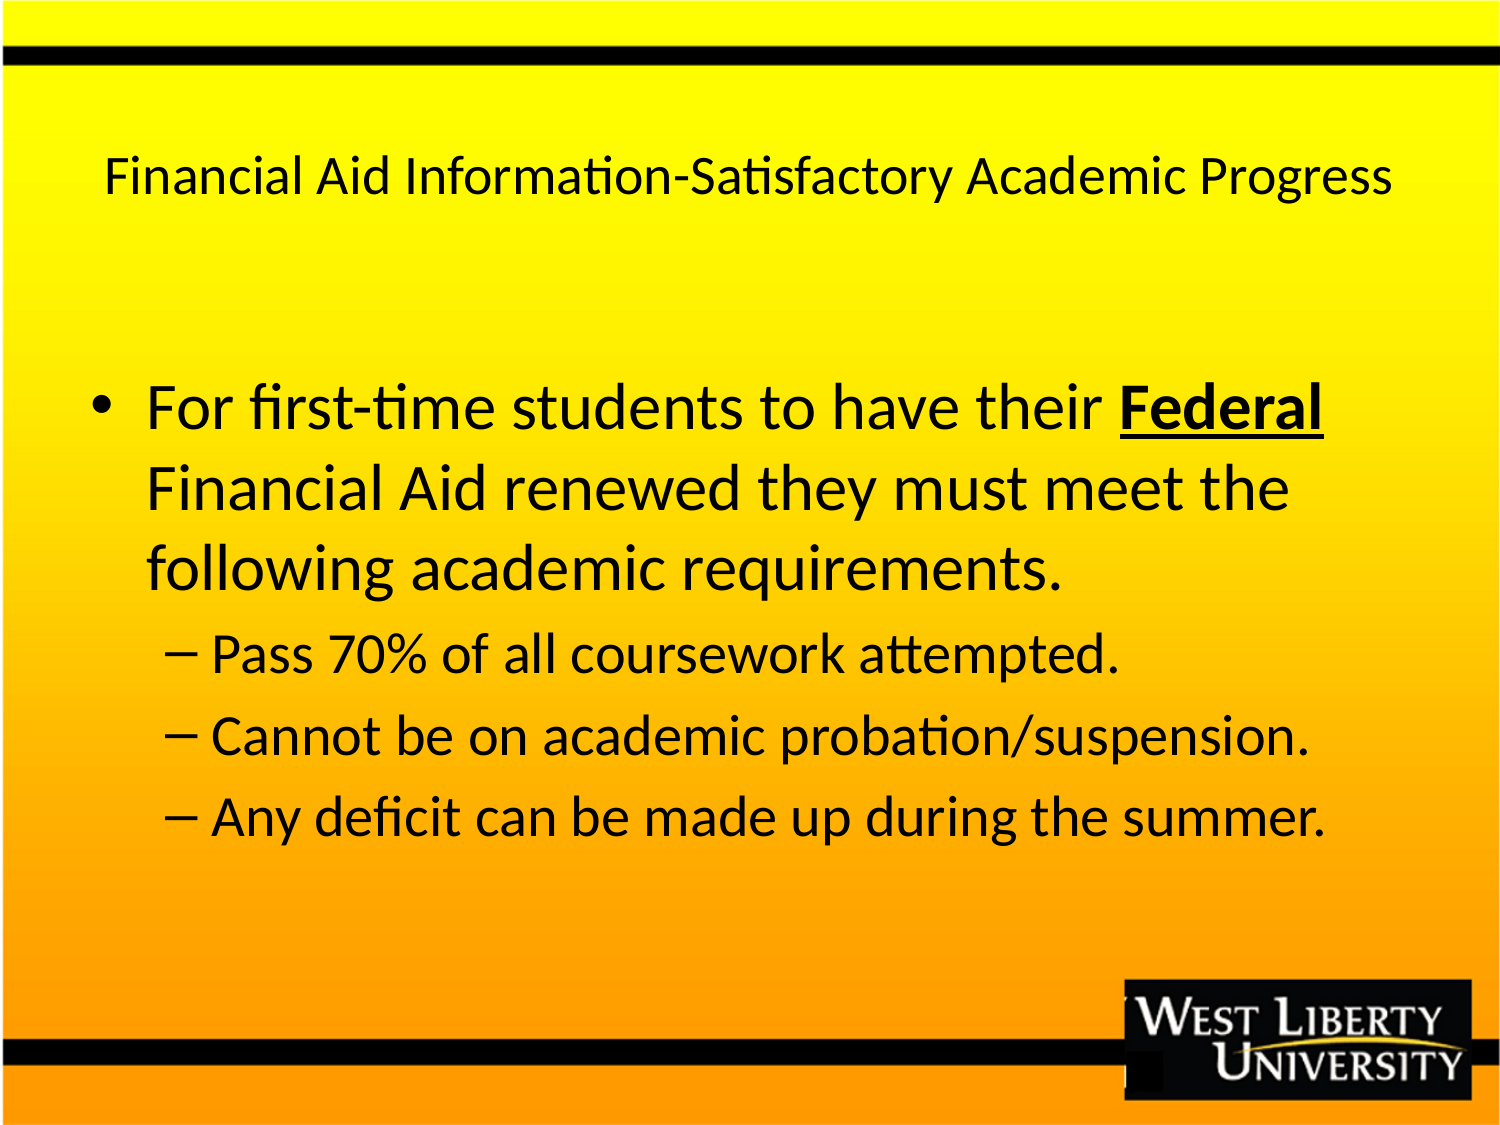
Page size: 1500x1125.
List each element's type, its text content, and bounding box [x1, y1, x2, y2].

list For first-time students to have their Federal Financial Aid renewed they must meet the following academic requirements. Pass 70% of all coursework attempted. Cannot be on academic probation/suspension. Any deficit can be made up during the summer. [75, 262, 1425, 1005]
title Financial Aid Information-Satisfactory Academic Progress [75, 45, 1425, 233]
picture [0, 0, 1500, 1125]
